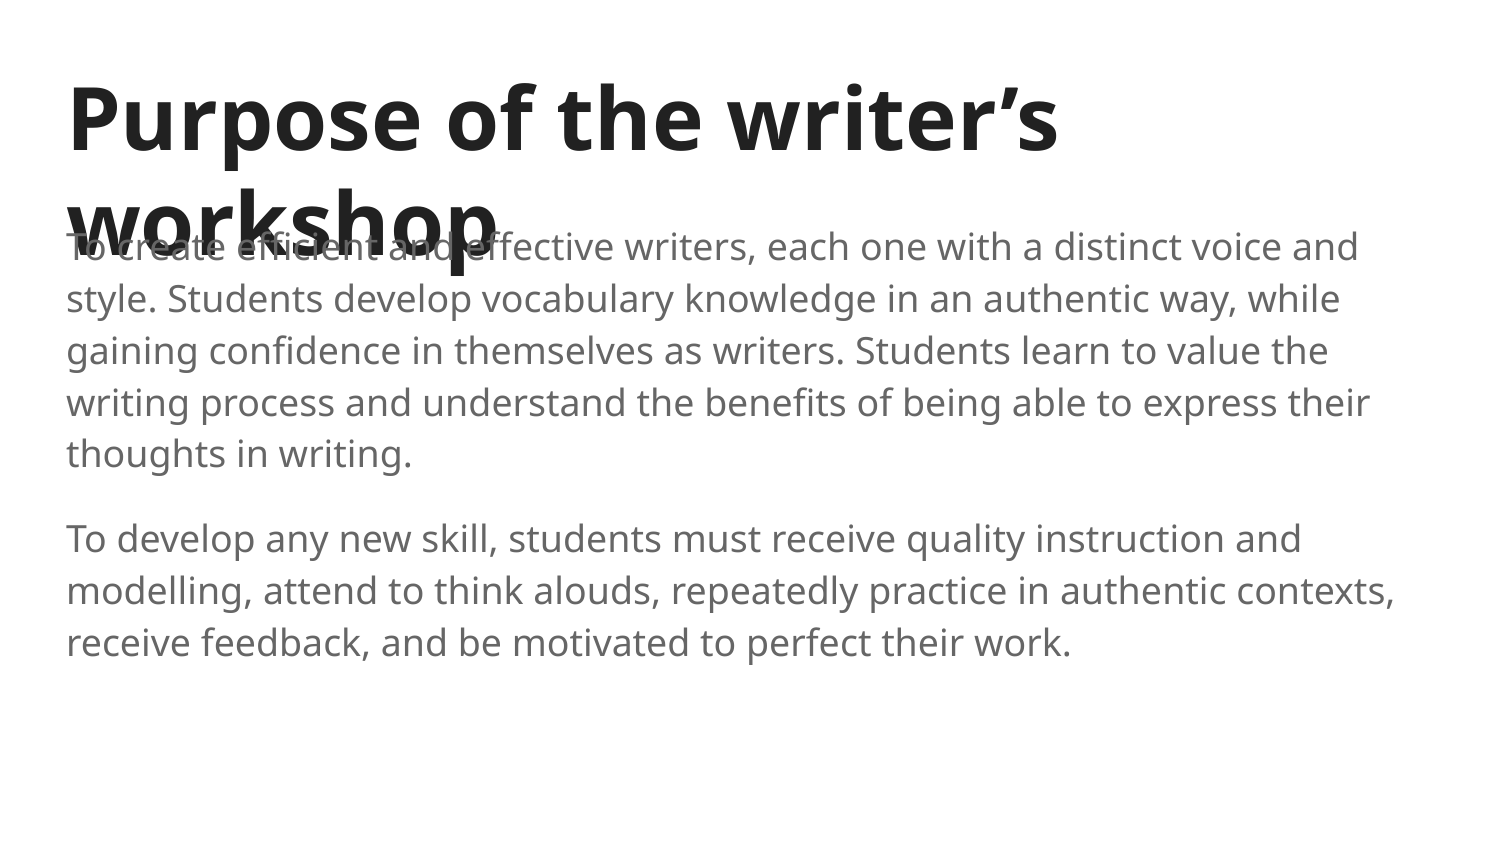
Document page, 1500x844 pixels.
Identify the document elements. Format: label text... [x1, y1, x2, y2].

title Purpose of the writer’s workshop [51, 48, 1449, 180]
list To create efficient and effective writers, each one with a distinct voice and style. Students develop vocabulary knowledge in an authentic way, while gaining confidence in themselves as writers. Students learn to value the writing process and understand the benefits of being able to express their thoughts in writing. To develop any new skill, students must receive quality instruction and modelling, attend to think alouds, repeatedly practice in authentic contexts, receive feedback, and be motivated to perfect their work. [51, 201, 1449, 785]
